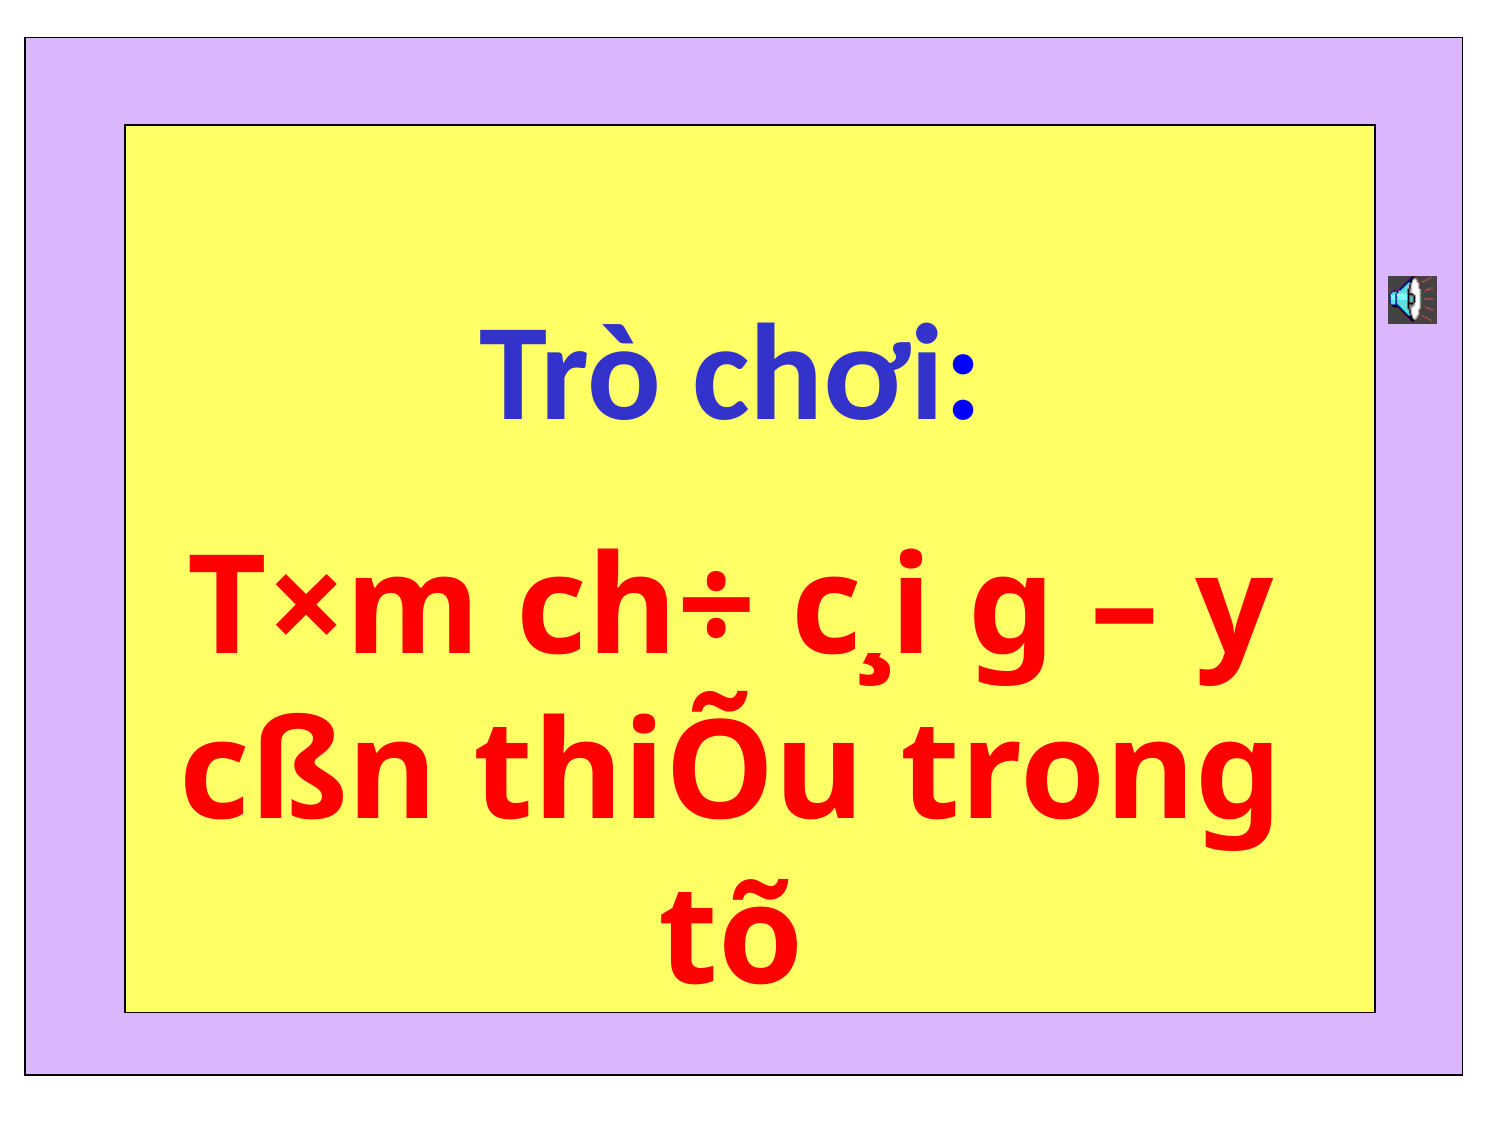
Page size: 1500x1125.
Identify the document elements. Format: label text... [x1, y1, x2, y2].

picture [1387, 274, 1438, 326]
text_box [24, 37, 1463, 1075]
text_box Trò chơi: T×m ch÷ c¸i g – y cßn thiÕu trong tõ [99, 274, 1363, 1125]
text_box [125, 124, 1375, 1013]
